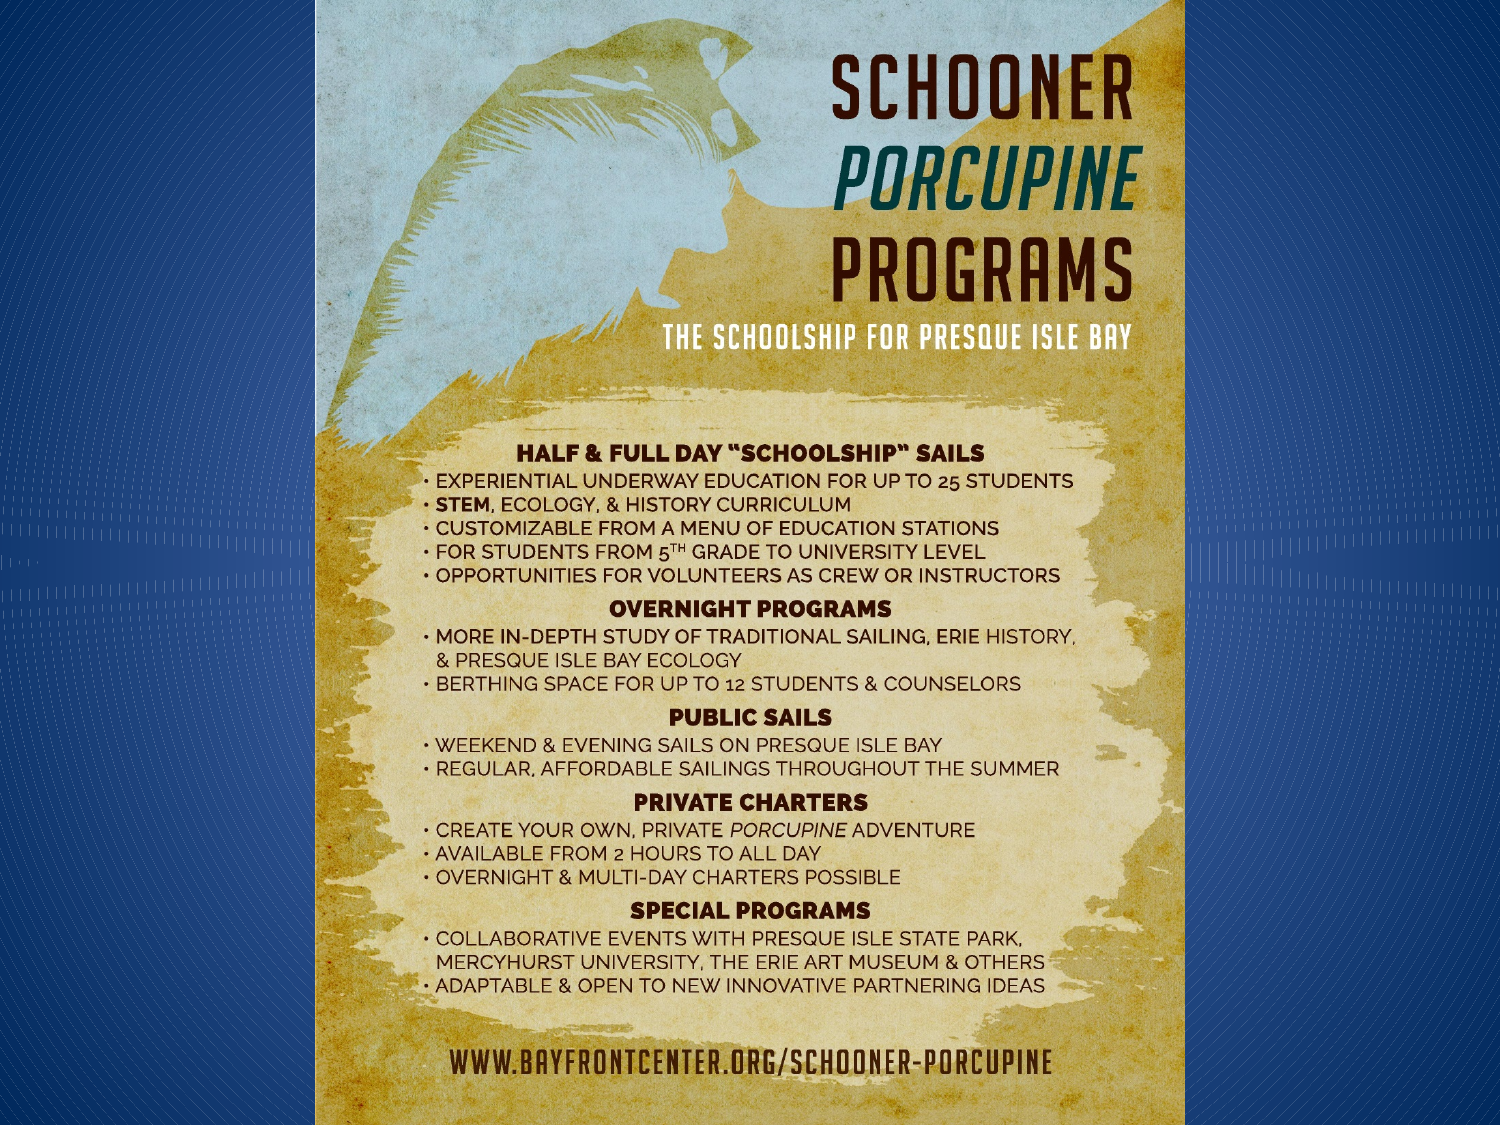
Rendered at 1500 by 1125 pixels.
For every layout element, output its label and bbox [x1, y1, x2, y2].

picture [315, 0, 1185, 1125]
